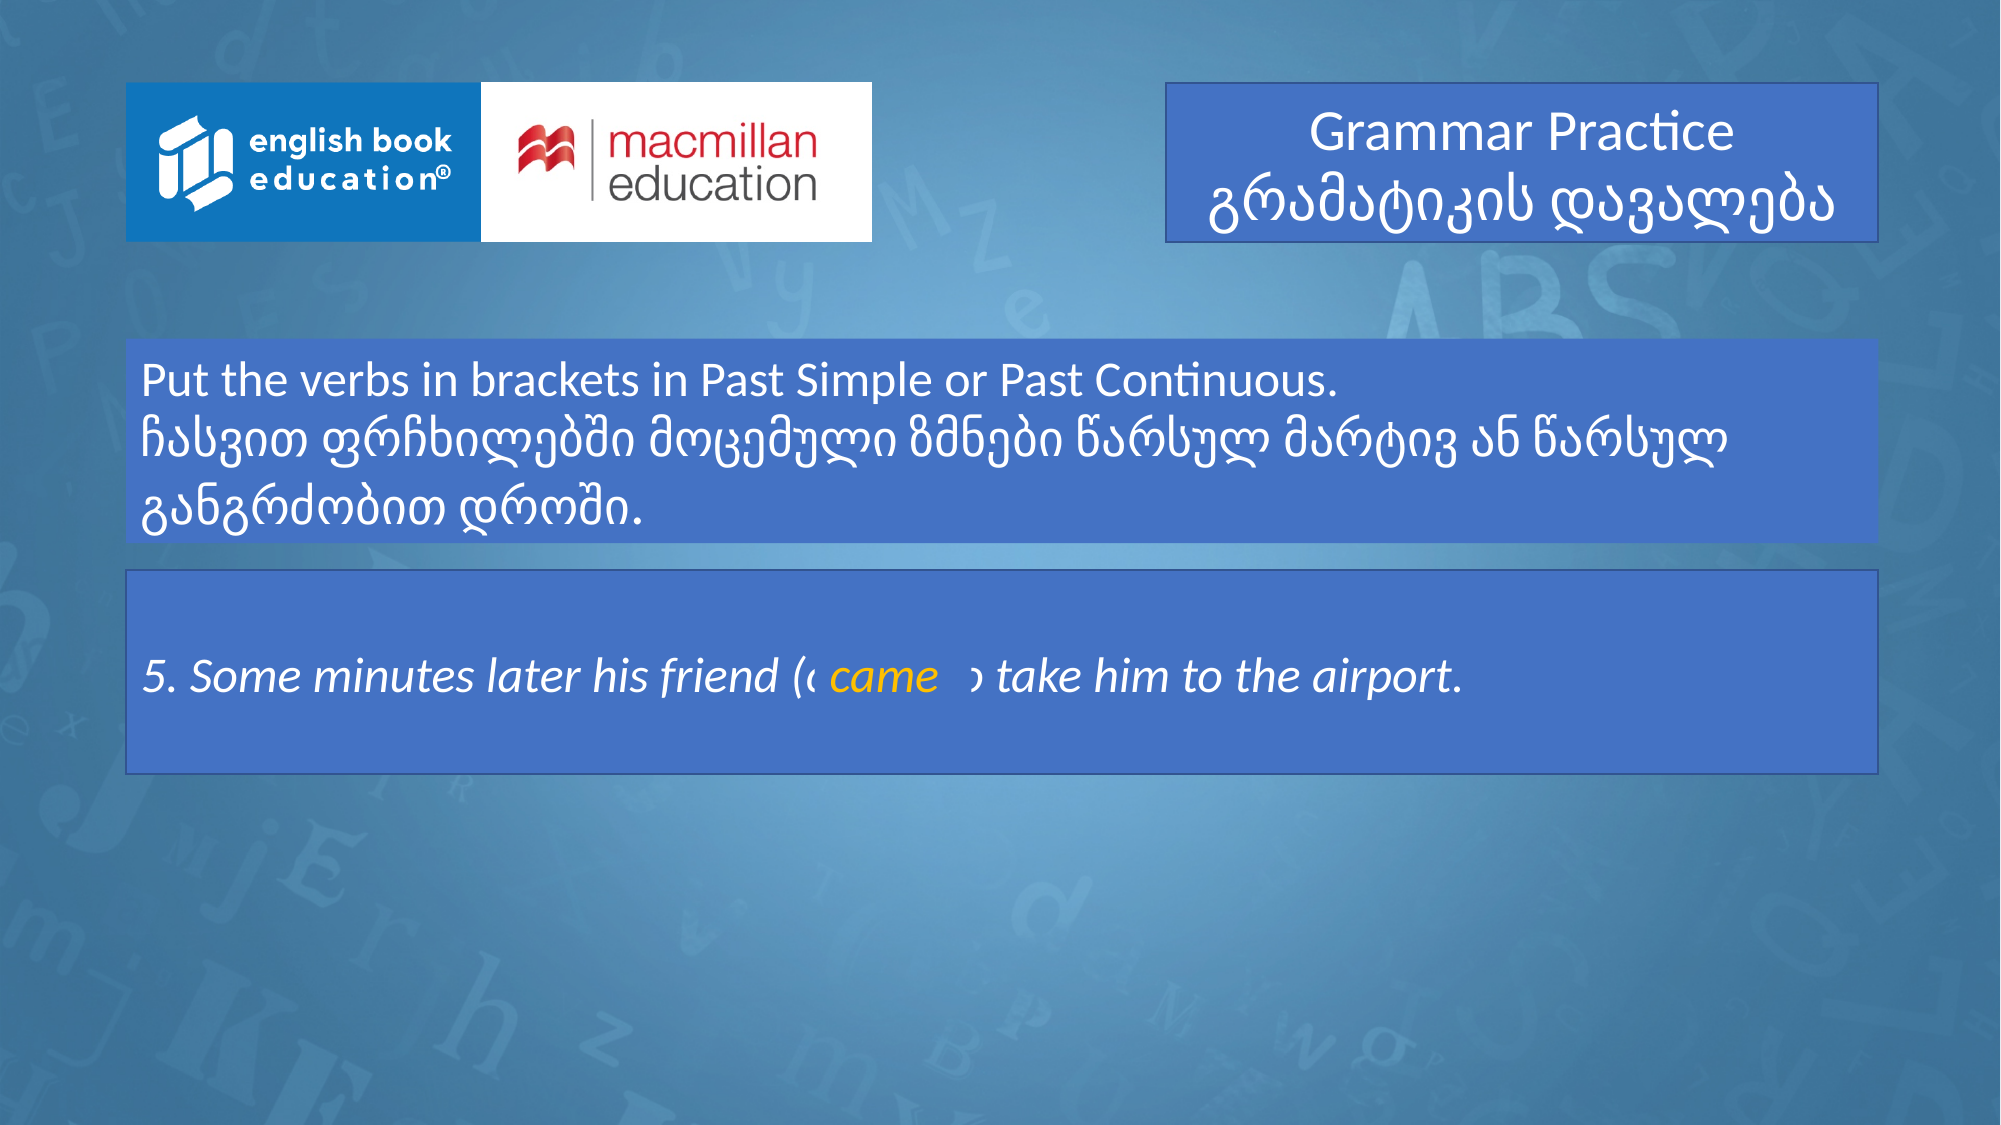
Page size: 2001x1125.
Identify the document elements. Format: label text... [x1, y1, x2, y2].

picture [0, 0, 2001, 1125]
text_box Grammar Practice გრამატიკის დავალება [1165, 82, 1879, 243]
text_box Put the verbs in brackets in Past Simple or Past Continuous. ჩასვით ფრჩხილებში მოცემული ზმნები წარსულ მარტივ ან წარსულ განგრძობით დროში. [126, 338, 1879, 544]
text_box came [814, 623, 972, 721]
text_box 5. Some minutes later his friend (come) to take him to the airport. [125, 569, 1879, 775]
